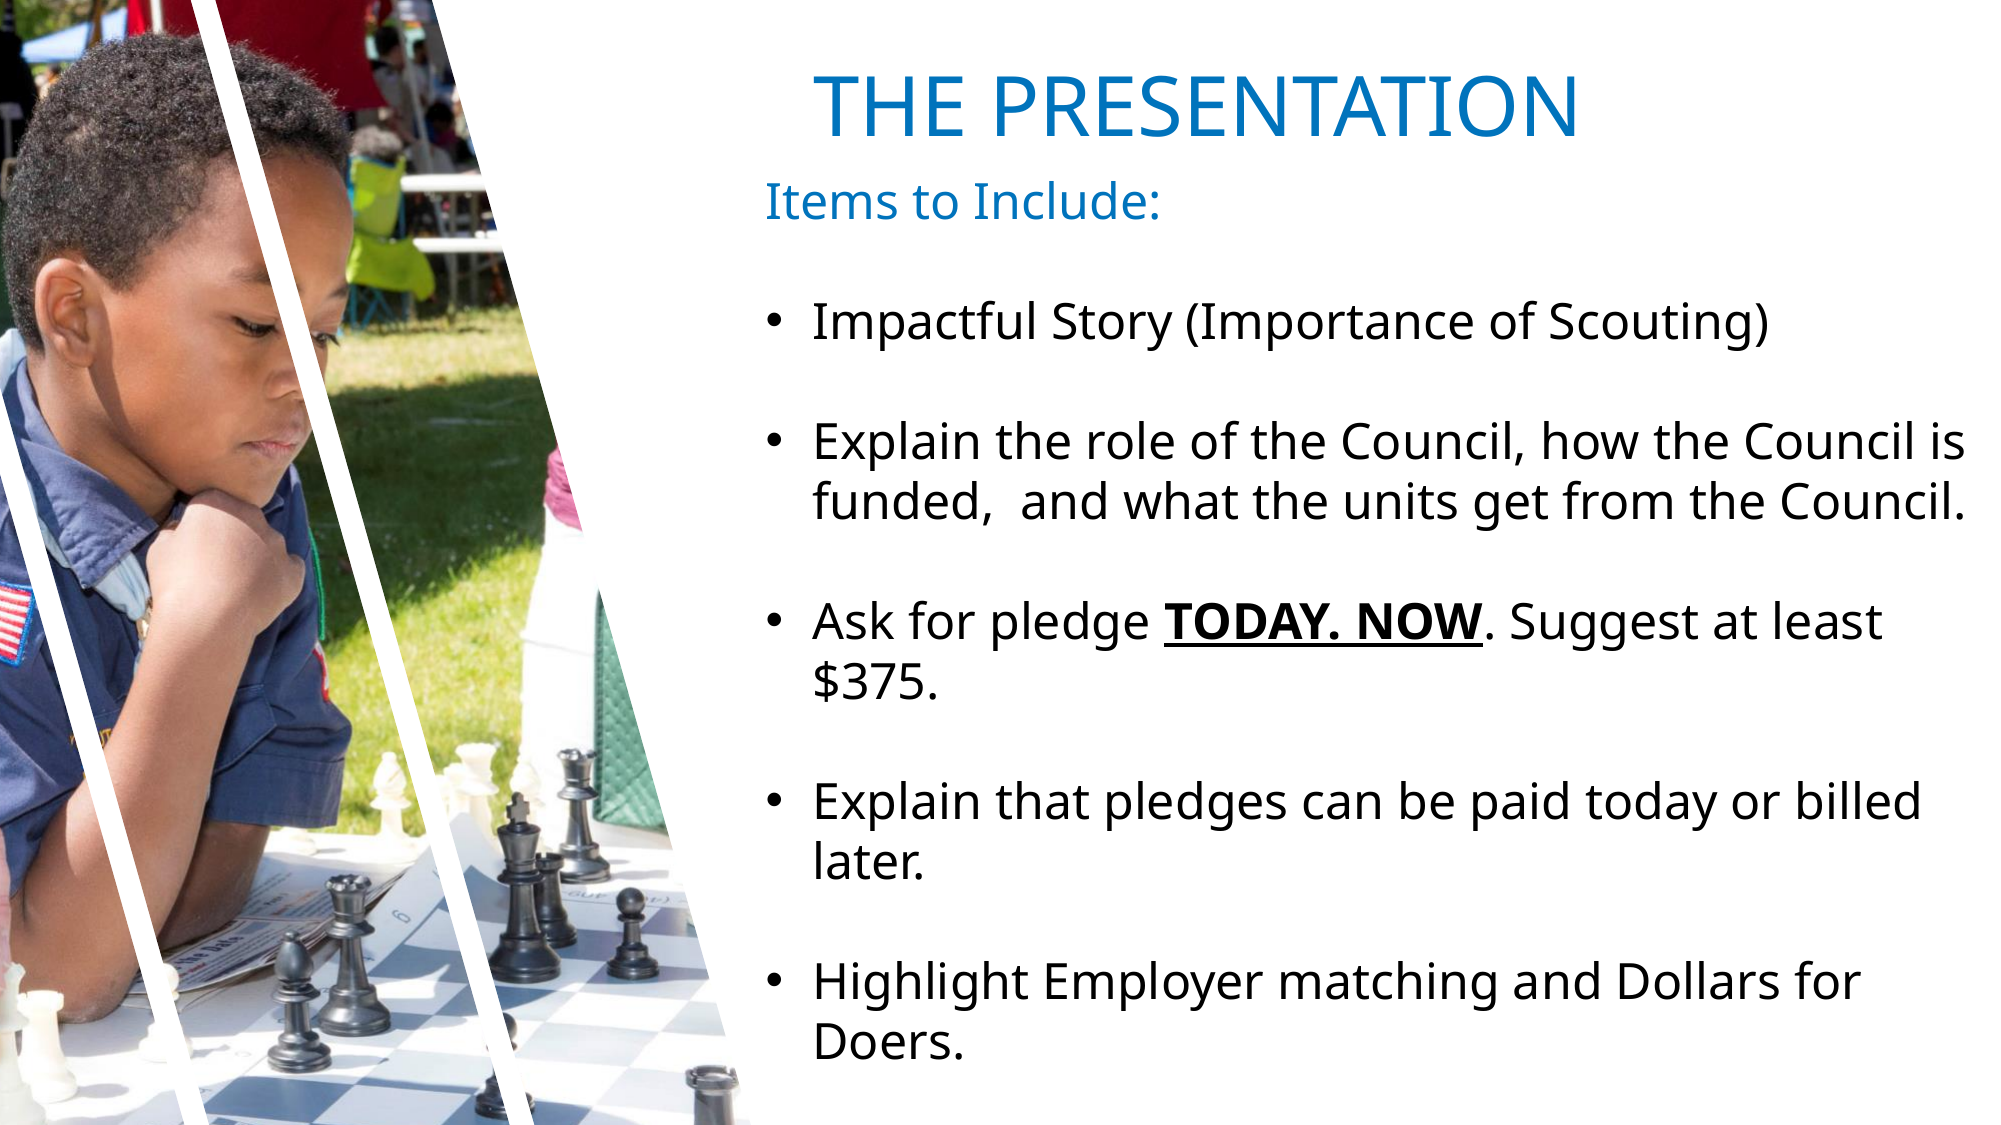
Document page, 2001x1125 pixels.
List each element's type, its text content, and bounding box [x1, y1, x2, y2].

picture [0, 0, 751, 1125]
text_box Items to Include: Impactful Story (Importance of Scouting) Explain the role of the Council, how the Council is funded, and what the units get from the Council. Ask for pledge TODAY. NOW. Suggest at least $375. Explain that pledges can be paid today or billed later. Highlight Employer matching and Dollars for Doers. Show recognition gifts. Explain ribbons and drawing. [751, 161, 2000, 1125]
text_box THE PRESENTATION [798, 45, 1899, 161]
